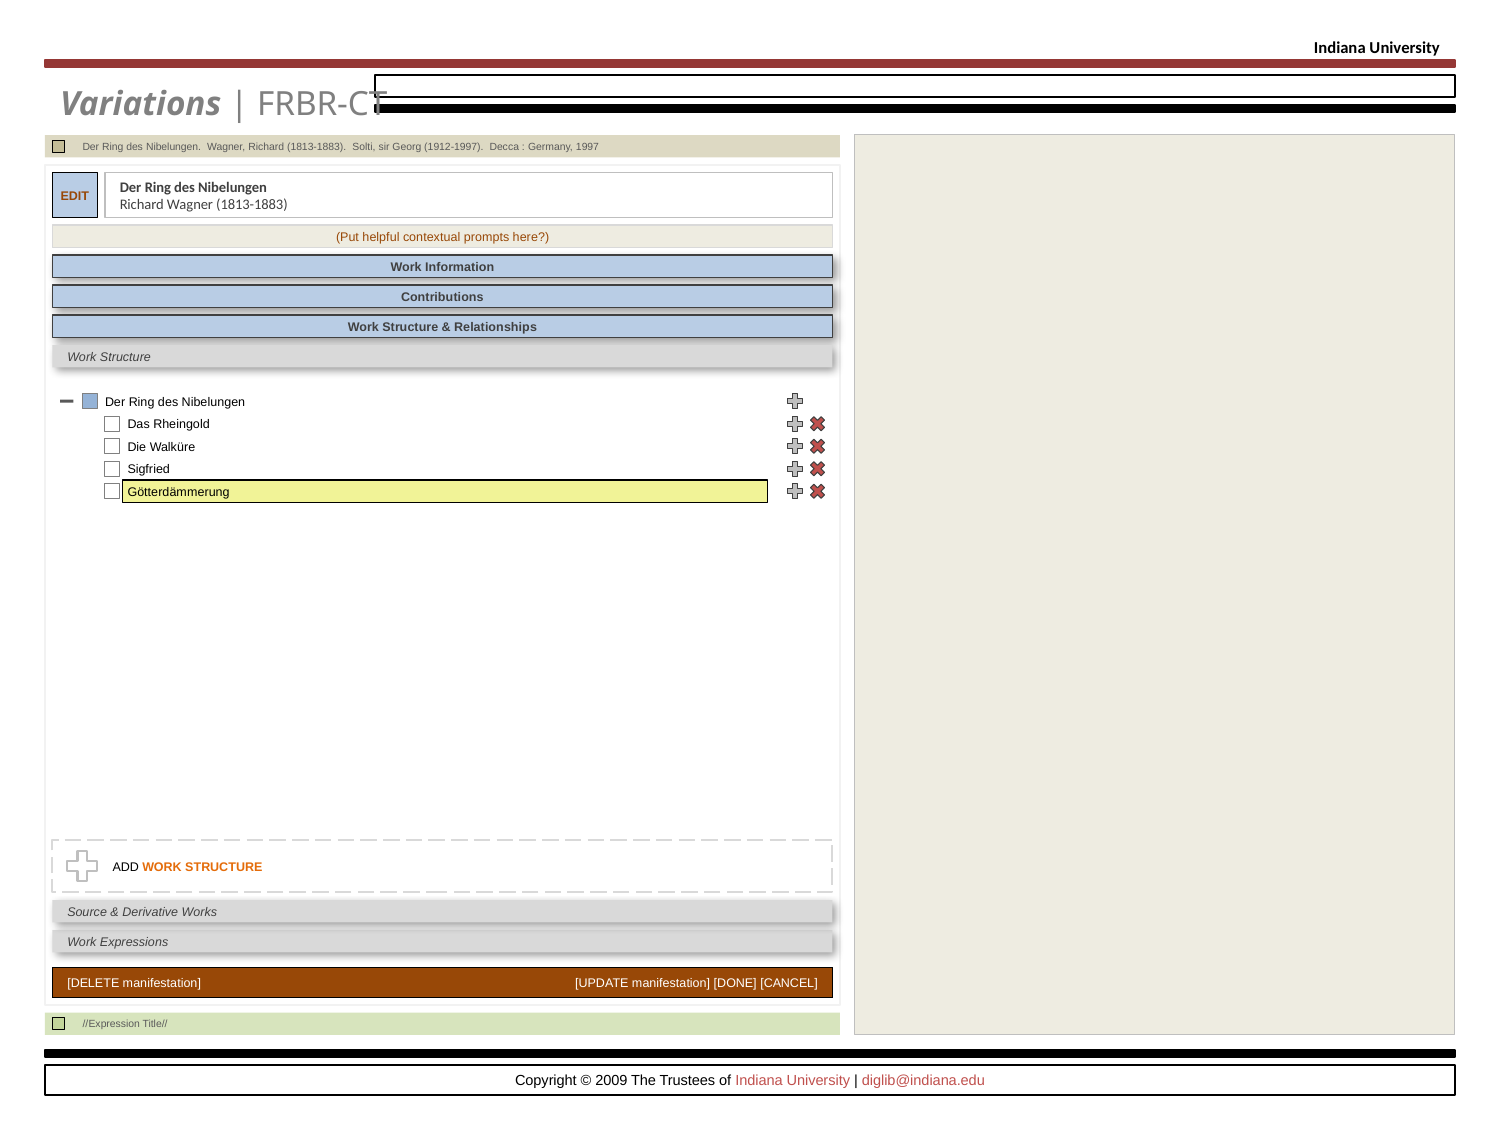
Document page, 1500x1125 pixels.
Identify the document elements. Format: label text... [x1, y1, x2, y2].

text_box [853, 133, 1457, 1037]
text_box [44, 1012, 841, 1036]
text_box Source & Derivative Works [50, 899, 834, 925]
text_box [52, 434, 833, 456]
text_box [52, 389, 833, 434]
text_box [52, 479, 833, 503]
text_box Contributions [50, 283, 834, 310]
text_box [52, 172, 833, 218]
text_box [44, 1049, 1456, 1096]
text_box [44, 134, 841, 158]
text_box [44, 29, 1456, 121]
text_box (Put helpful contextual prompts here?) [50, 224, 834, 250]
text_box Work Information [50, 253, 834, 280]
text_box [52, 839, 833, 893]
text_box Work Structure & Relationships [50, 313, 834, 340]
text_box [52, 457, 833, 479]
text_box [52, 967, 833, 998]
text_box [833, 842, 842, 909]
text_box [43, 164, 842, 1007]
text_box Work Expressions [50, 928, 834, 955]
text_box Work Structure [50, 343, 834, 370]
